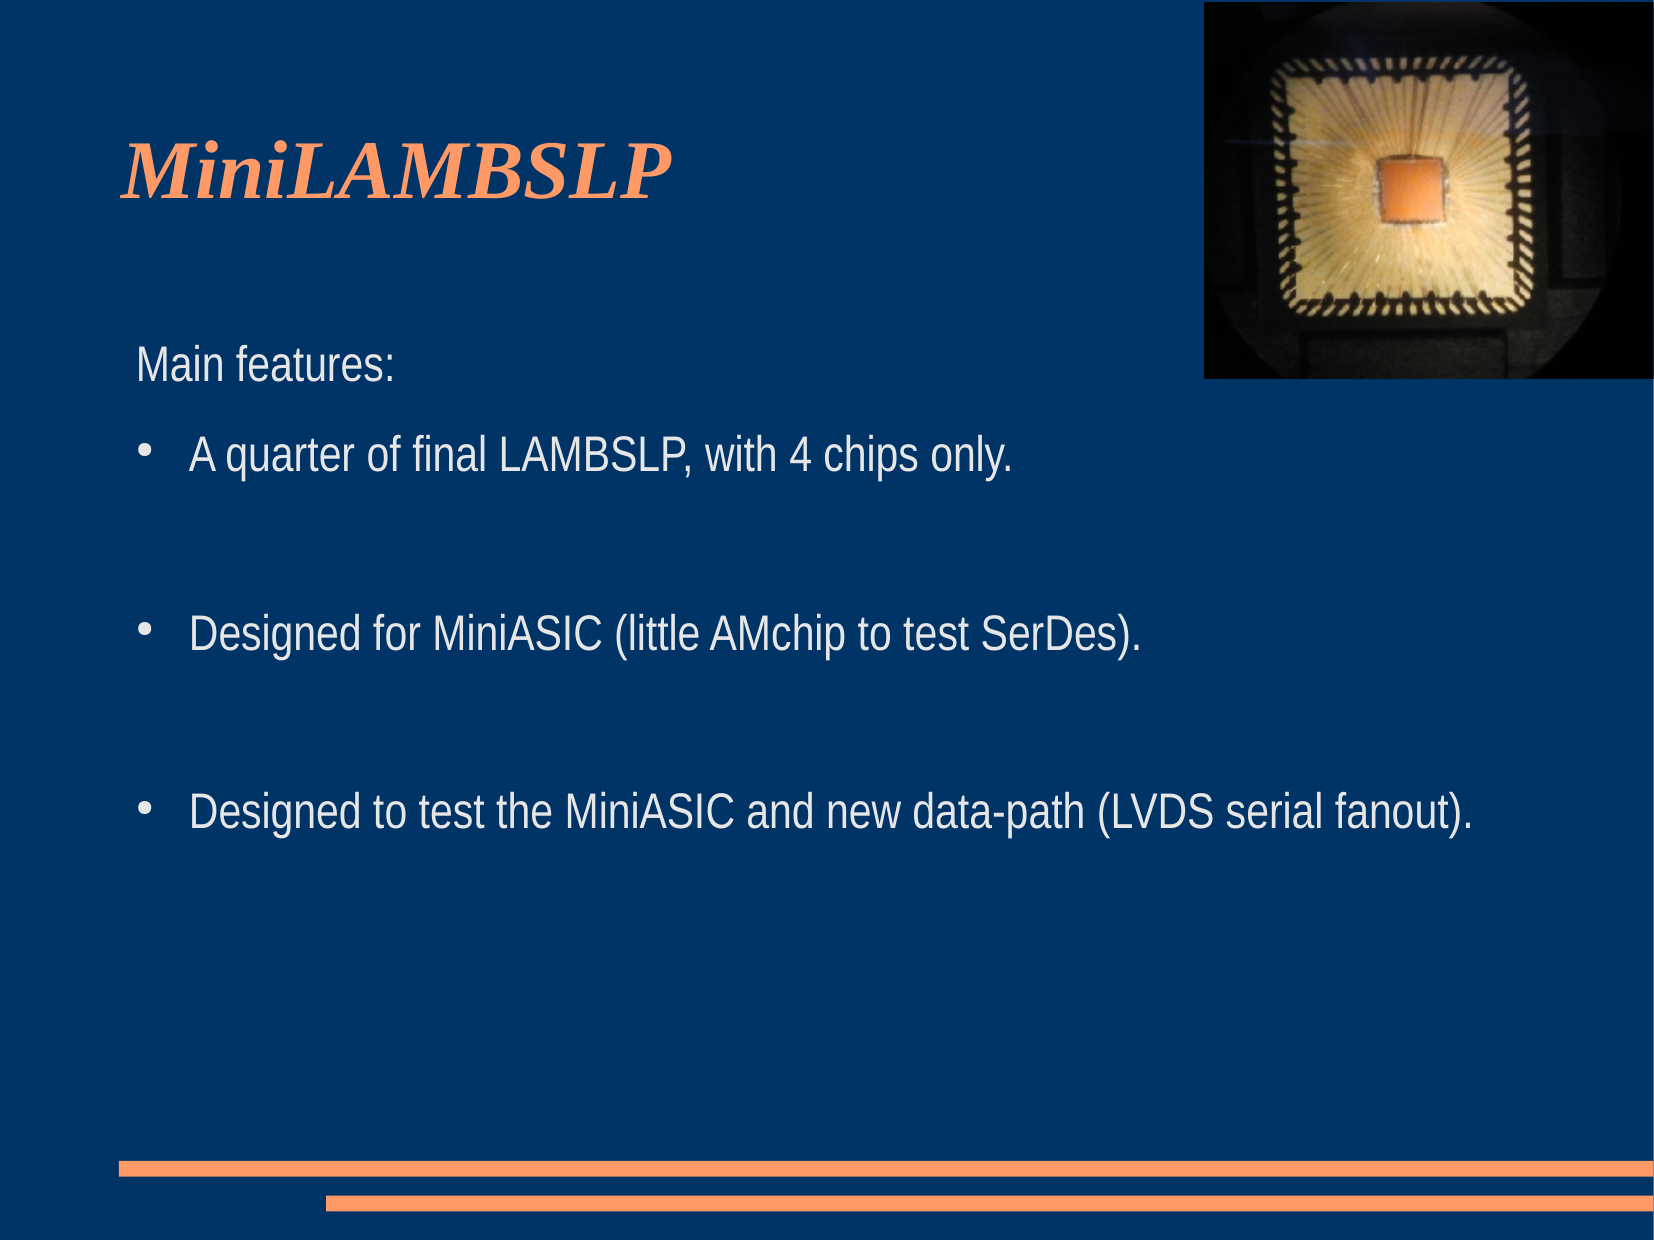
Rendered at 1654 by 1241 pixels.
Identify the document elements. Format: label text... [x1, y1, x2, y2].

list Main features: A quarter of final LAMBSLP, with 4 chips only. Designed for MiniASIC (little AMchip to test SerDes). Designed to test the MiniASIC and new data-path (LVDS serial fanout). [118, 242, 1531, 947]
picture [1203, 1, 1654, 379]
title MiniLAMBSLP [121, 61, 1198, 242]
